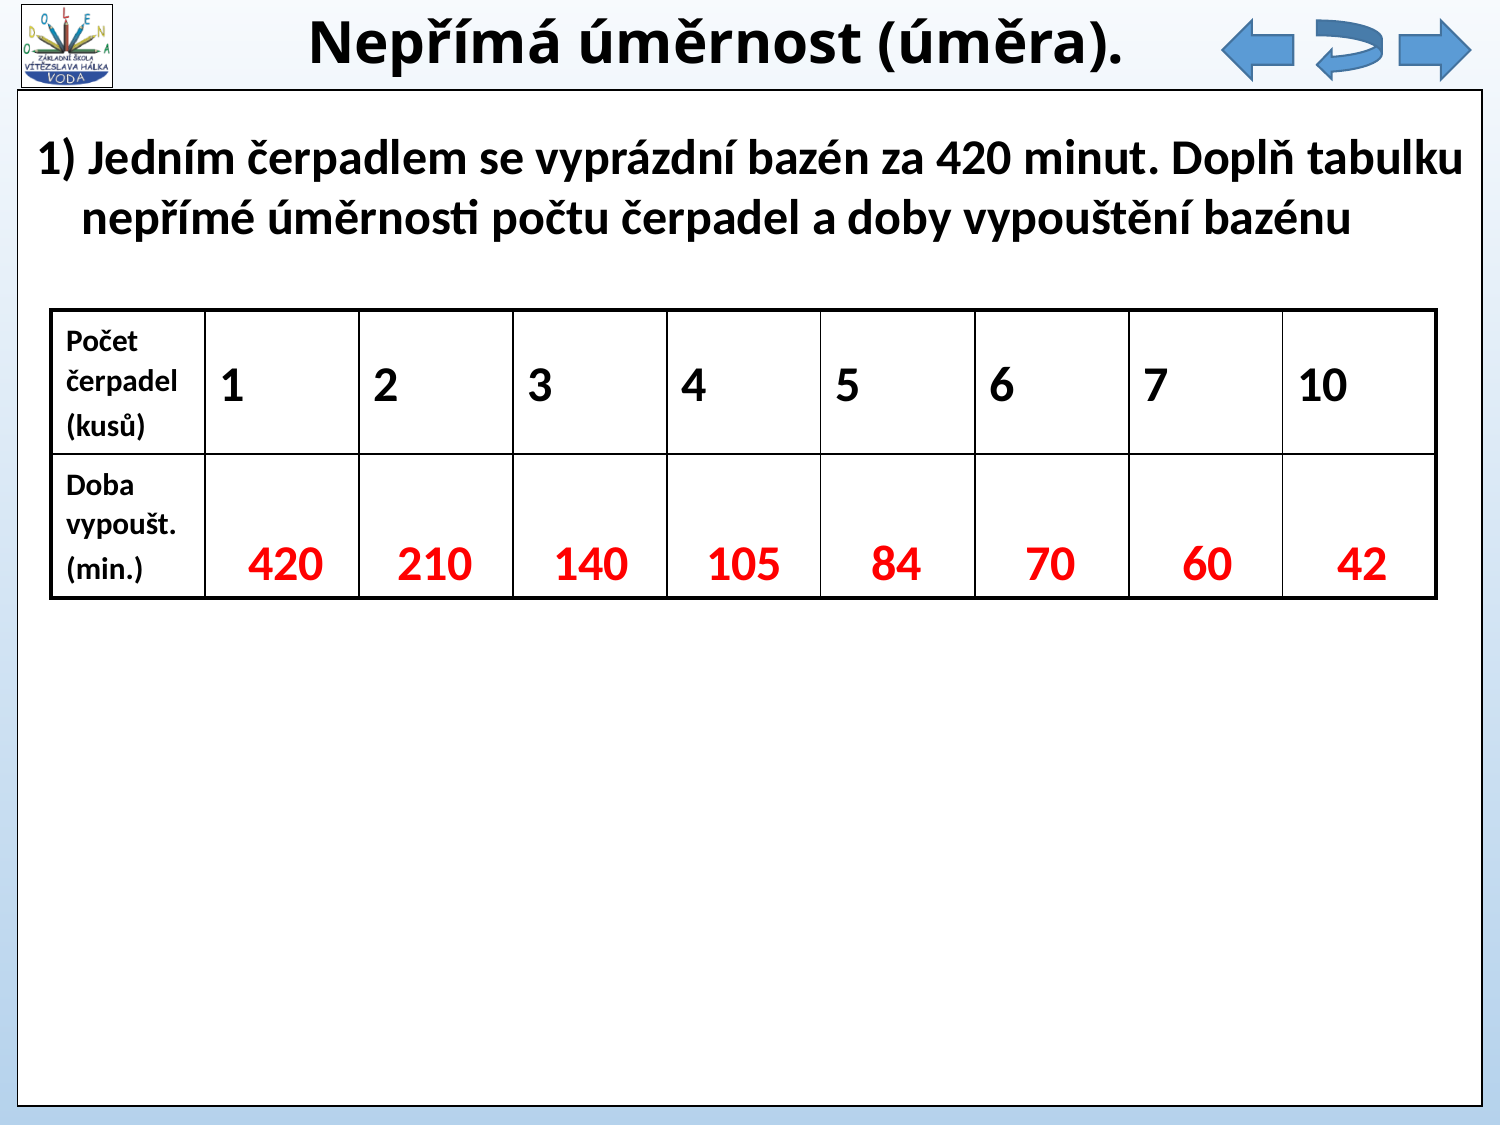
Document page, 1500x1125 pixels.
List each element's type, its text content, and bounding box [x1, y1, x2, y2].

table_header 10 [1283, 312, 1434, 453]
title Nepřímá úměrnost (úměra). [53, 7, 1379, 90]
table_cell [206, 455, 358, 596]
table_header 4 [668, 312, 820, 453]
table_header 2 [360, 312, 512, 453]
table_header Počet čerpadel (kusů) [53, 312, 204, 453]
table_cell [1130, 455, 1282, 596]
text_box 42 [1322, 507, 1404, 598]
text_box 84 [856, 507, 938, 598]
table_header 5 [821, 312, 974, 453]
text_box 140 [538, 507, 645, 598]
text_box 70 [1010, 507, 1091, 598]
text_box 105 [691, 507, 798, 598]
table_header 6 [976, 312, 1128, 453]
table_cell [514, 455, 666, 596]
text_box 210 [382, 507, 489, 598]
text_box [1220, 17, 1295, 83]
table_cell [360, 455, 512, 596]
table_cell [1283, 455, 1434, 596]
table_header 3 [514, 312, 666, 453]
table_cell [821, 455, 974, 596]
table_cell [668, 455, 820, 596]
text_box 1) Jedním čerpadlem se vyprázdní bazén za 420 minut. Doplň tabulku nepřímé úměrnosti počtu čerpadel a doby vypouštění bazénu [21, 125, 1483, 244]
text_box [1315, 19, 1383, 82]
text_box 420 [233, 507, 340, 598]
picture [21, 4, 113, 88]
table_header 1 [206, 312, 358, 453]
table_cell [976, 455, 1128, 596]
text_box [1398, 17, 1472, 83]
table_cell Doba vypoušt. (min.) [53, 455, 204, 596]
table_header 7 [1130, 312, 1282, 453]
text_box [17, 90, 1483, 1106]
text_box 60 [1167, 507, 1248, 598]
